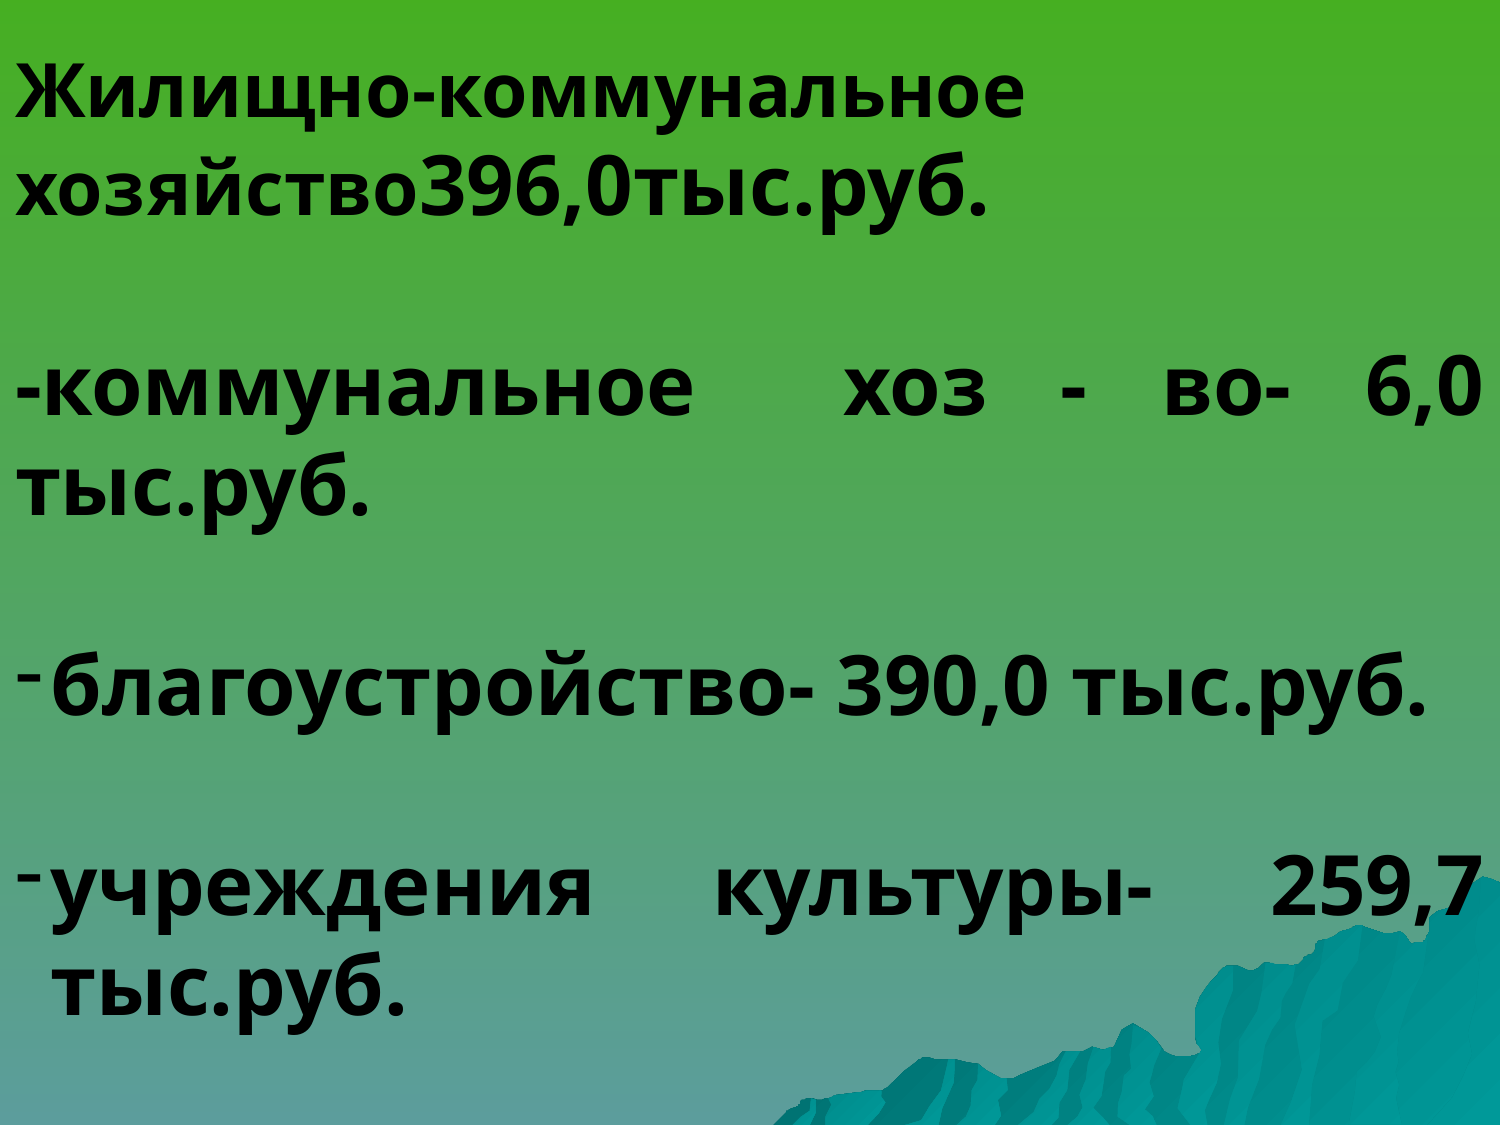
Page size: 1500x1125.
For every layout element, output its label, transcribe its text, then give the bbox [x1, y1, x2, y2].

text_box Жилищно-коммунальное хозяйство396,0тыс.руб. -коммунальное хоз - во- 6,0 тыс.руб. благоустройство- 390,0 тыс.руб. учреждения культуры- 259,7 тыс.руб. - физкультура и спорт- 7,5 тыс.руб. [0, 35, 1500, 1125]
